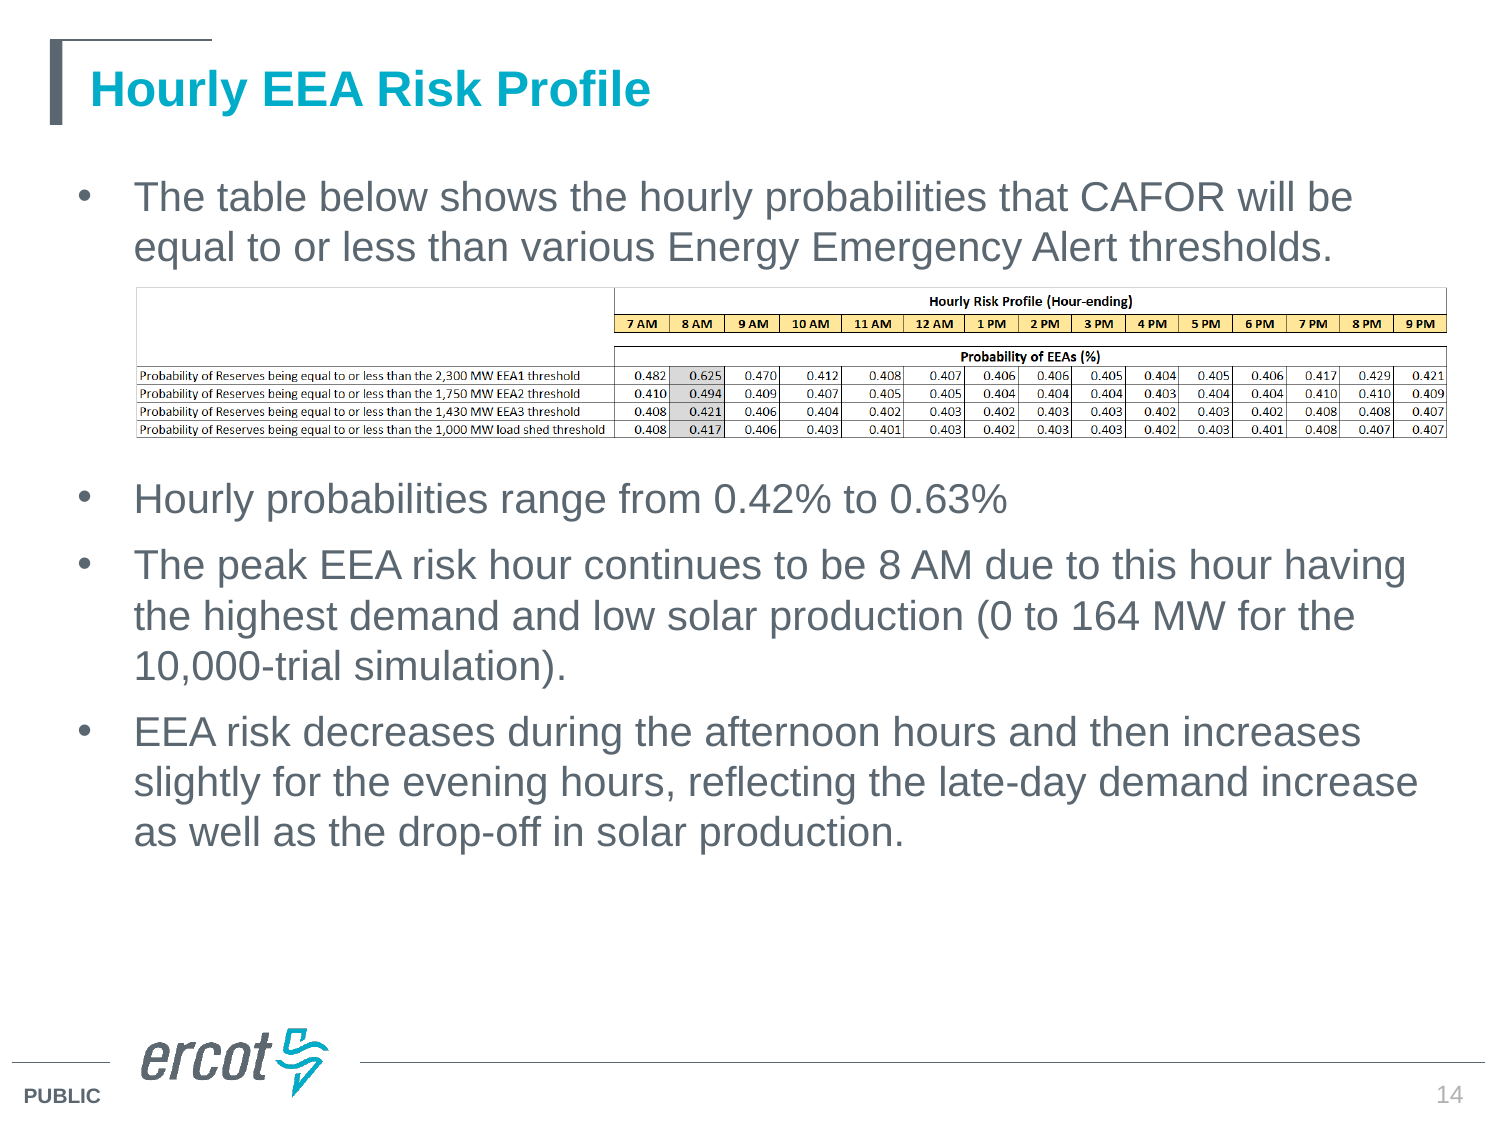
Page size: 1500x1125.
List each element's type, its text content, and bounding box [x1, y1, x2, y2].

slide_number 14 [1412, 1076, 1488, 1112]
list The table below shows the hourly probabilities that CAFOR will be equal to or less than various Energy Emergency Alert thresholds. Hourly probabilities range from 0.42% to 0.63% The peak EEA risk hour continues to be 8 AM due to this hour having the highest demand and low solar production (0 to 164 MW for the 10,000-trial simulation). EEA risk decreases during the afternoon hours and then increases slightly for the evening hours, reflecting the late-day demand increase as well as the drop-off in solar production. [62, 162, 1463, 1025]
picture [136, 287, 1448, 438]
title Hourly EEA Risk Profile [75, 48, 1463, 130]
picture [137, 1025, 332, 1100]
